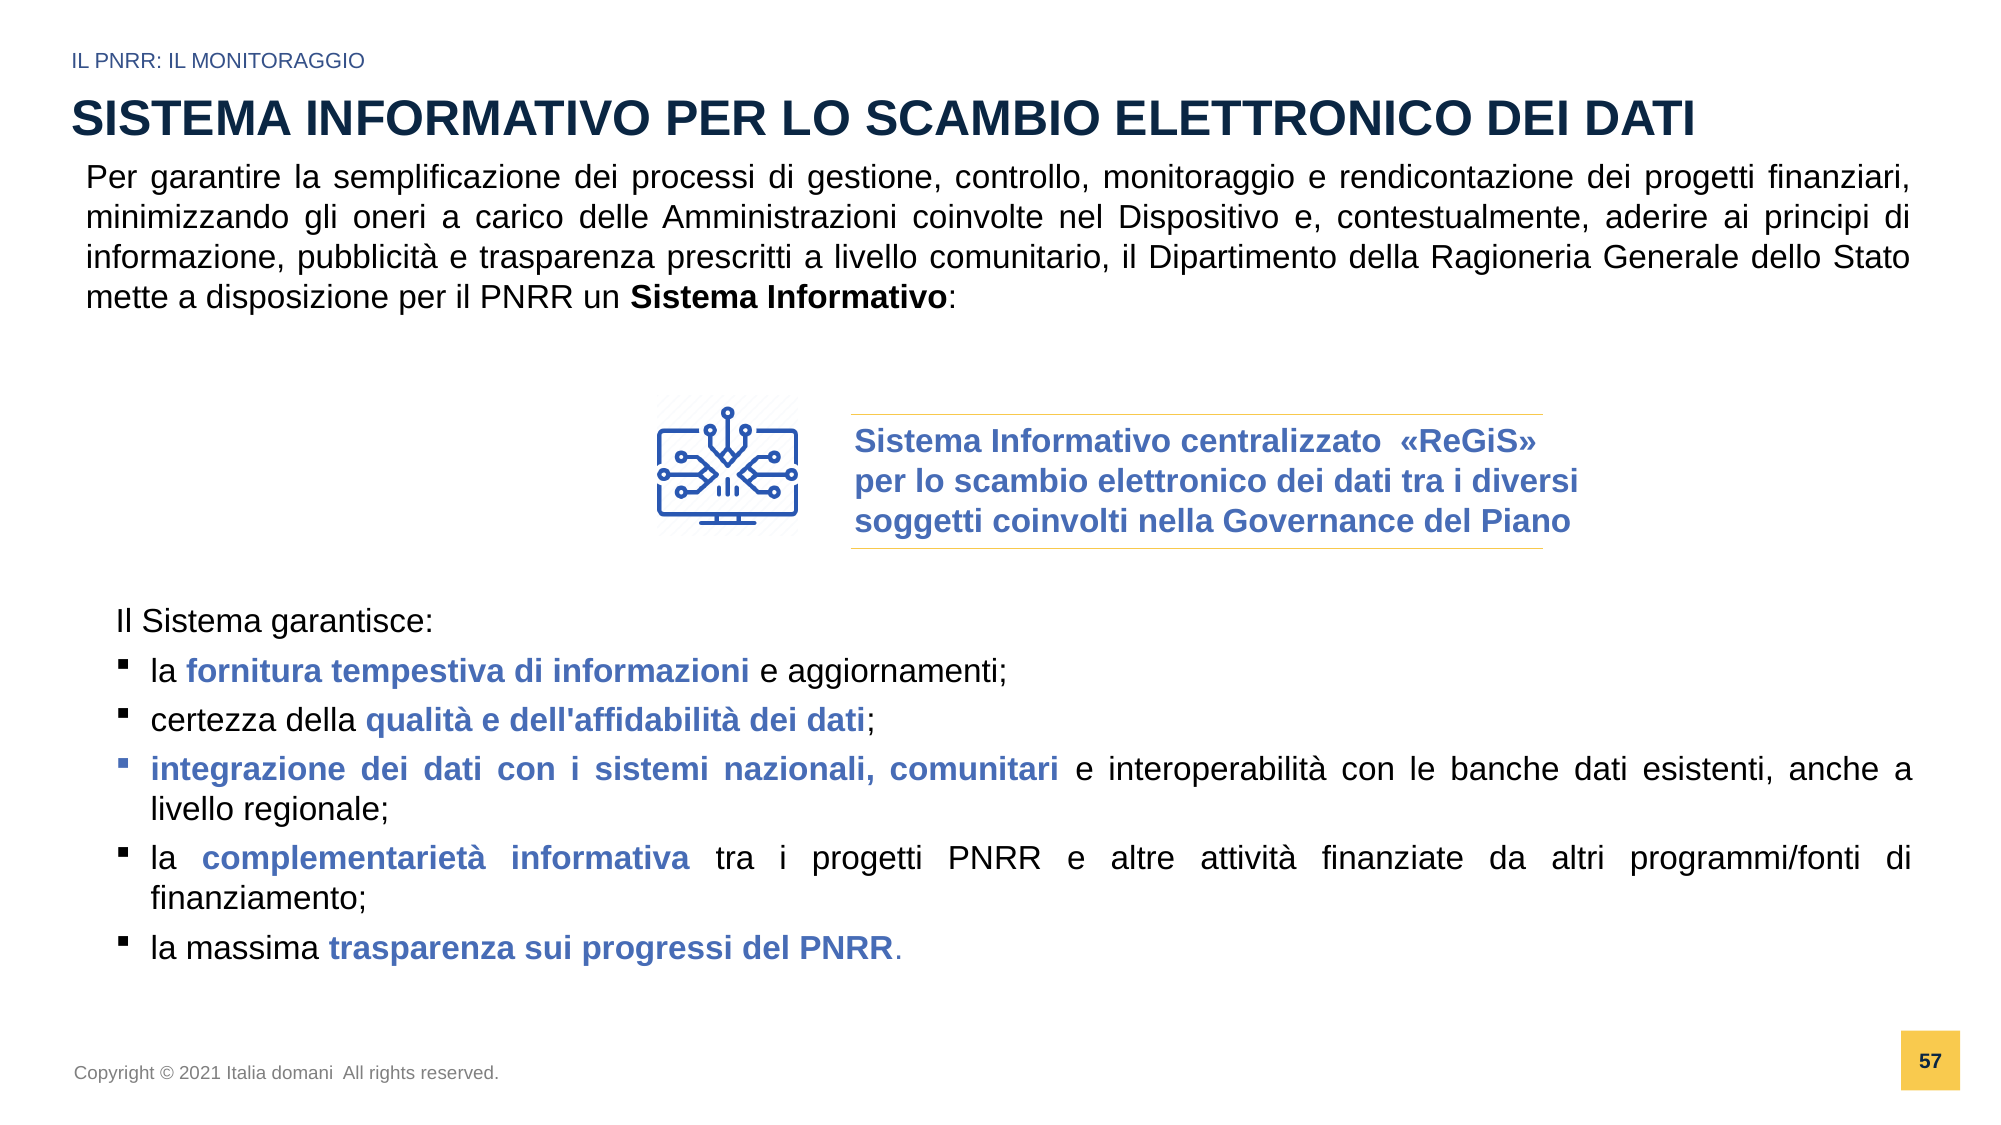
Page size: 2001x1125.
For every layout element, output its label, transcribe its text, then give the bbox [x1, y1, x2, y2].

text_box Il Sistema garantisce: la fornitura tempestiva di informazioni e aggiornamenti; certezza della qualità e dell'affidabilità dei dati; integrazione dei dati con i sistemi nazionali, comunitari e interoperabilità con le banche dati esistenti, anche a livello regionale; la complementarietà informativa tra i progetti PNRR e altre attività finanziate da altri programmi/fonti di finanziamento; la massima trasparenza sui progressi del PNRR. [100, 592, 1929, 974]
picture [657, 395, 798, 536]
text_box IL PNRR: IL MONITORAGGIO [71, 41, 1465, 81]
text_box SISTEMA INFORMATIVO PER LO SCAMBIO ELETTRONICO DEI DATI [71, 84, 1963, 154]
text_box Per garantire la semplificazione dei processi di gestione, controllo, monitoraggio e rendicontazione dei progetti finanziari, minimizzando gli oneri a carico delle Amministrazioni coinvolte nel Dispositivo e, contestualmente, aderire ai principi di informazione, pubblicità e trasparenza prescritti a livello comunitario, il Dipartimento della Ragioneria Generale dello Stato mette a disposizione per il PNRR un Sistema Informativo: [71, 154, 1929, 323]
text_box Sistema Informativo centralizzato «ReGiS» per lo scambio elettronico dei dati tra i diversi soggetti coinvolti nella Governance del Piano [839, 412, 1609, 547]
